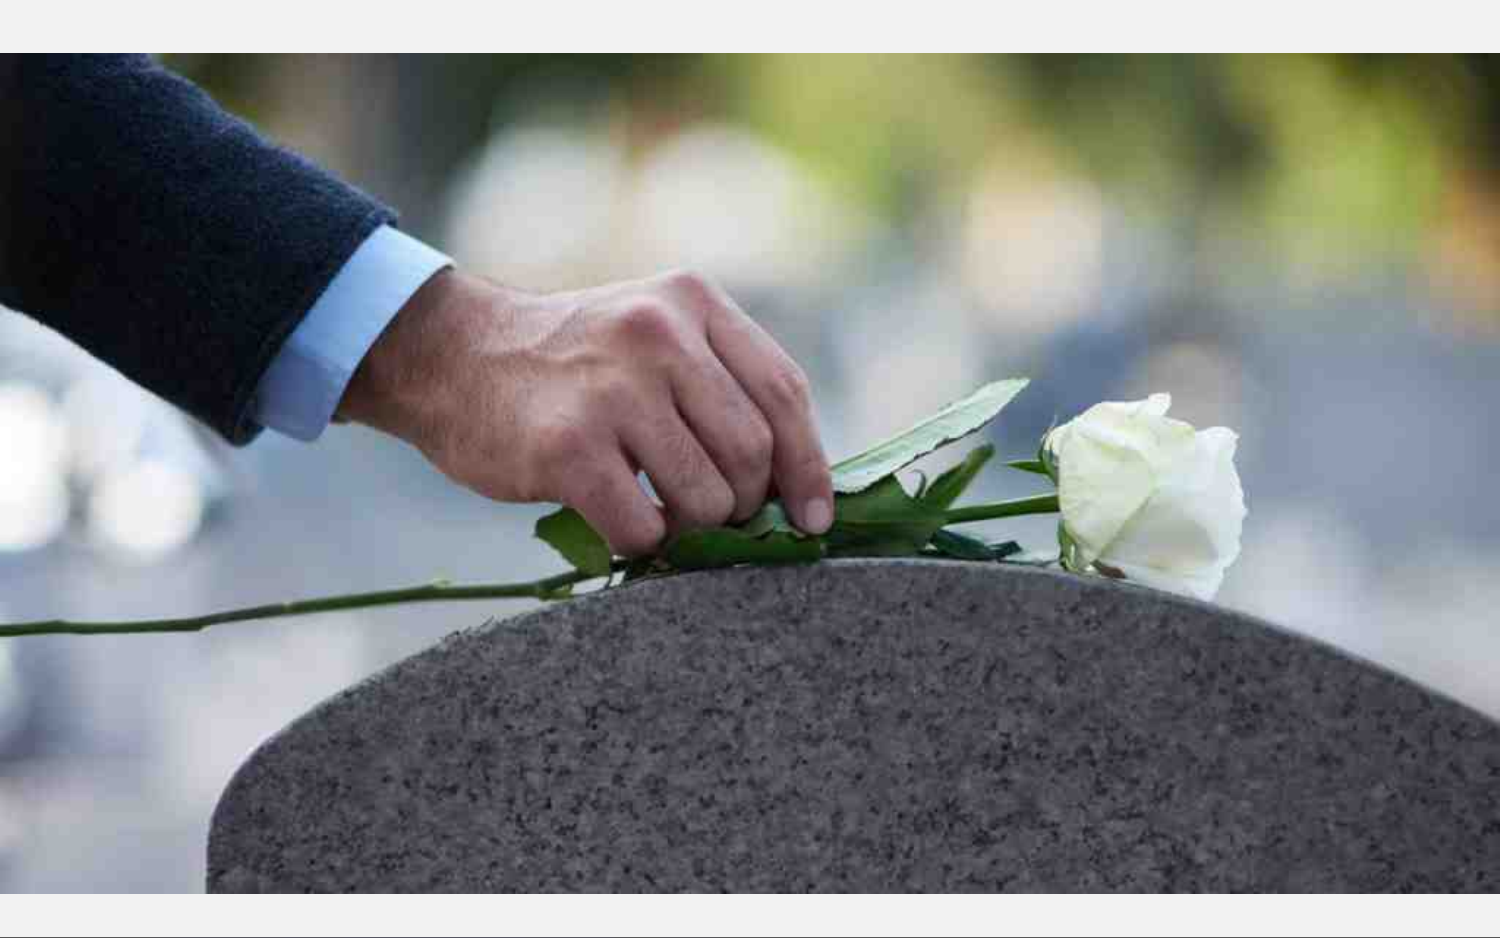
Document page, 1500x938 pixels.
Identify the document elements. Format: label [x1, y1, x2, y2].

picture [0, 53, 1500, 894]
